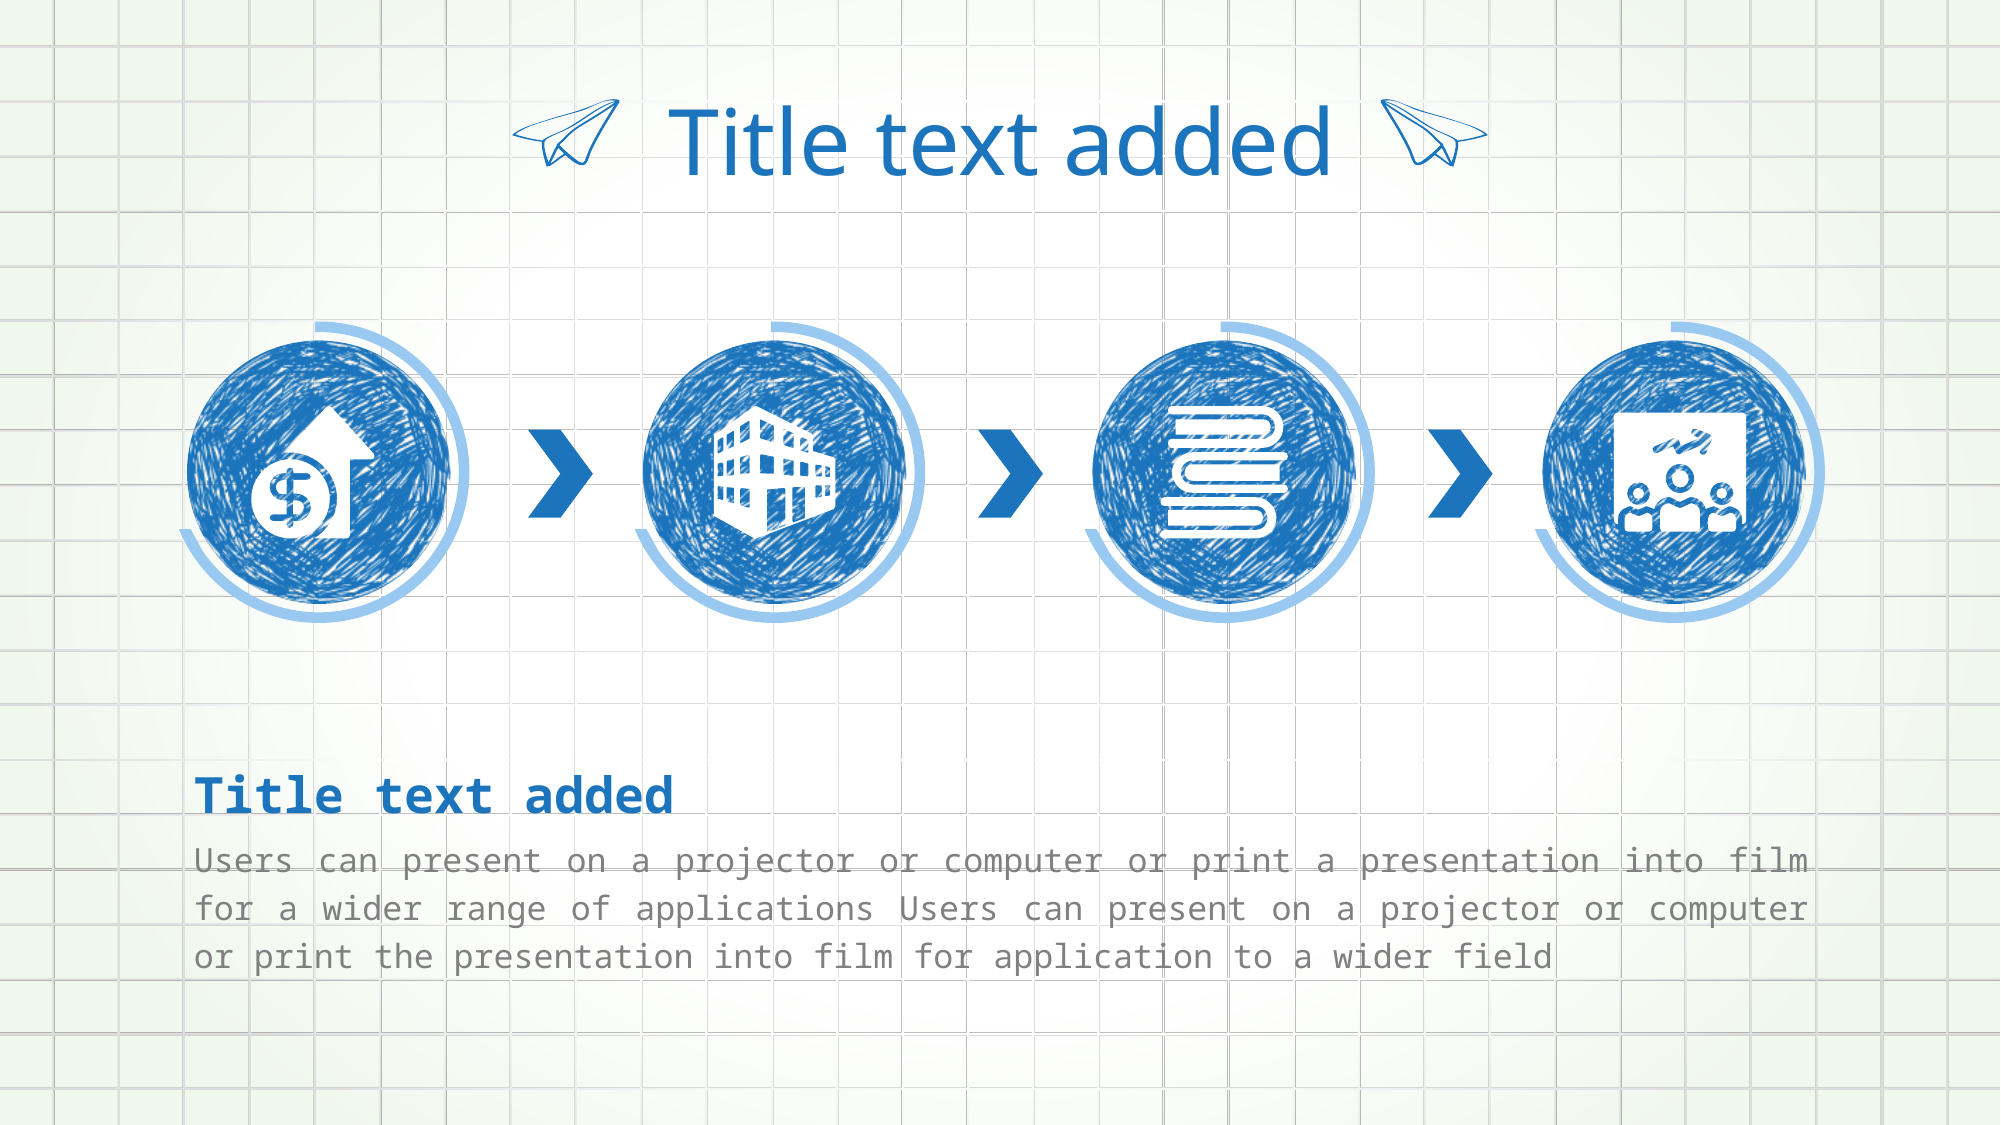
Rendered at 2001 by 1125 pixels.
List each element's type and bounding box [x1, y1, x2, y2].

picture [0, 0, 2000, 1125]
text_box [975, 428, 1045, 519]
text_box [634, 321, 926, 623]
text_box [511, 54, 1489, 196]
text_box [1084, 321, 1375, 623]
text_box [179, 744, 1825, 933]
text_box [525, 428, 595, 519]
text_box [179, 321, 470, 623]
text_box [1534, 321, 1825, 623]
text_box [1425, 428, 1494, 519]
